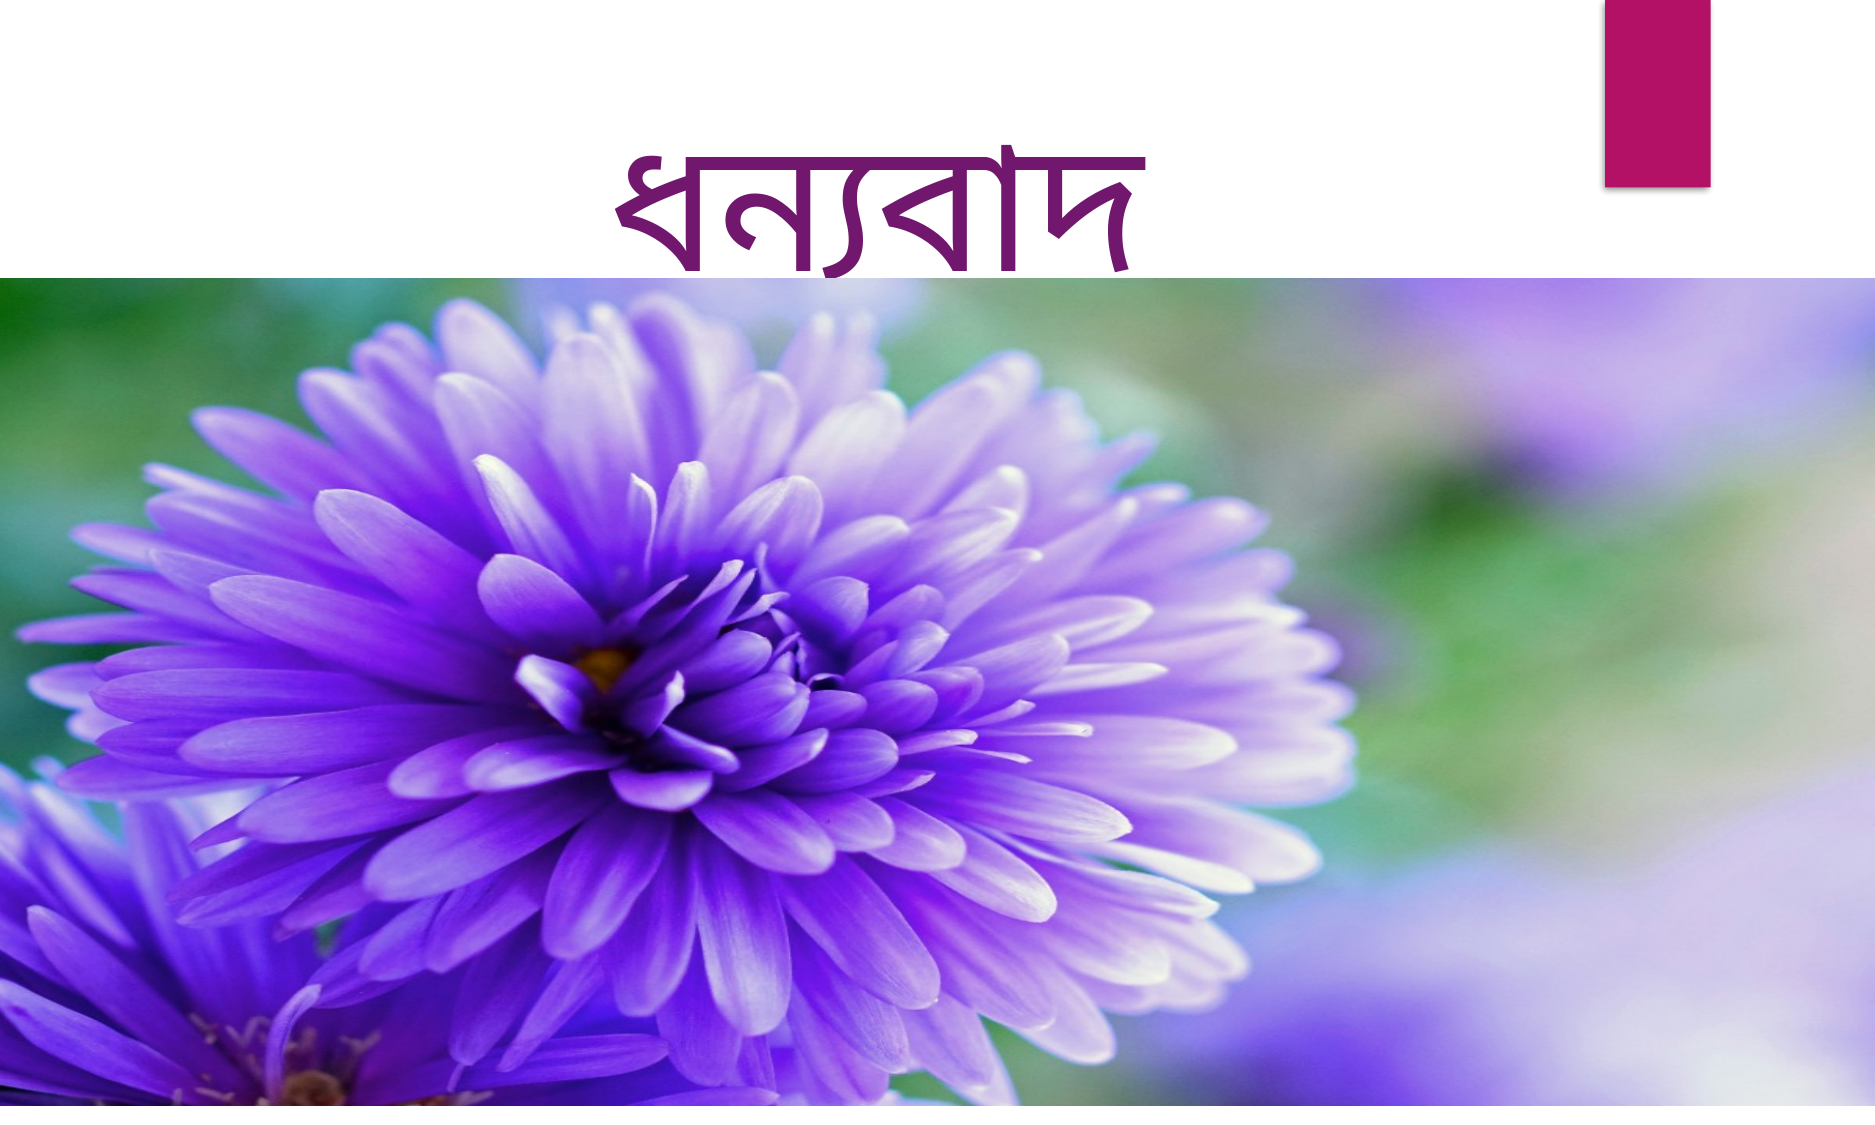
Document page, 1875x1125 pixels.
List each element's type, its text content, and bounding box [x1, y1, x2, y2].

text_box ধন্যবাদ [396, 80, 1357, 277]
picture [0, 278, 1875, 1107]
